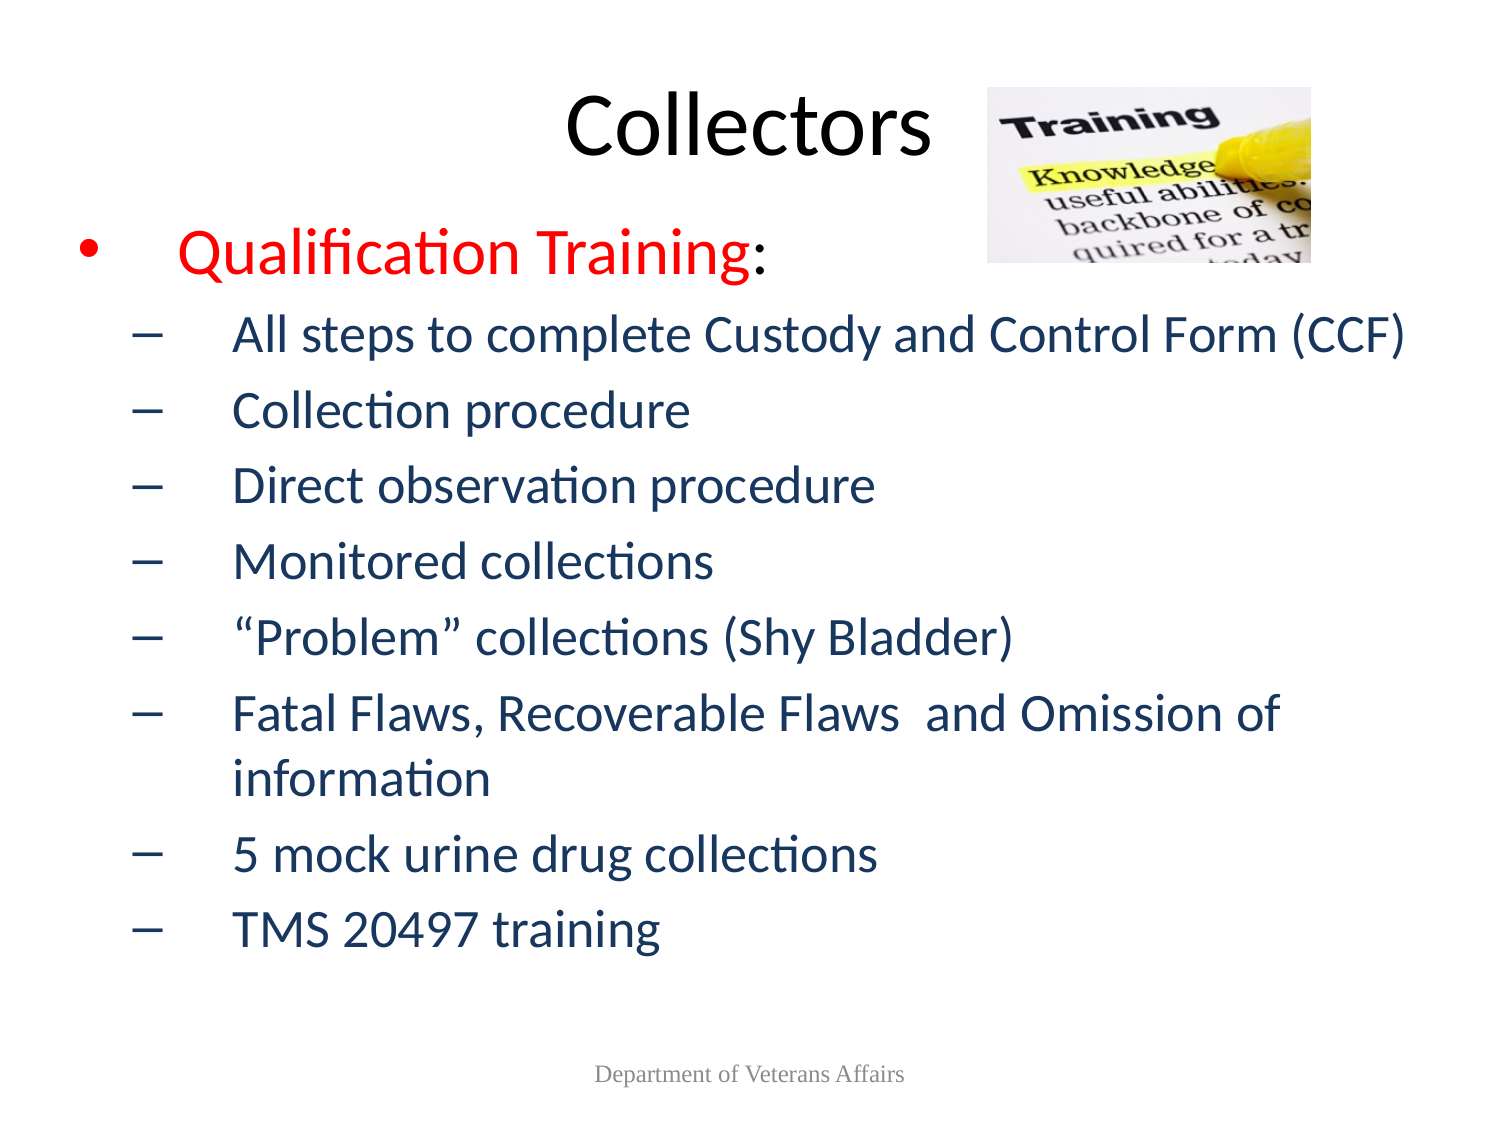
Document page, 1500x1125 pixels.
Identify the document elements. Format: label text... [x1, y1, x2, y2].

picture [987, 87, 1312, 263]
title Collectors [74, 24, 1426, 199]
footer Department of Veterans Affairs [512, 1042, 988, 1103]
list Qualification Training: All steps to complete Custody and Control Form (CCF) Collection procedure Direct observation procedure Monitored collections “Problem” collections (Shy Bladder) Fatal Flaws, Recoverable Flaws and Omission of information 5 mock urine drug collections TMS 20497 training [62, 199, 1451, 1125]
